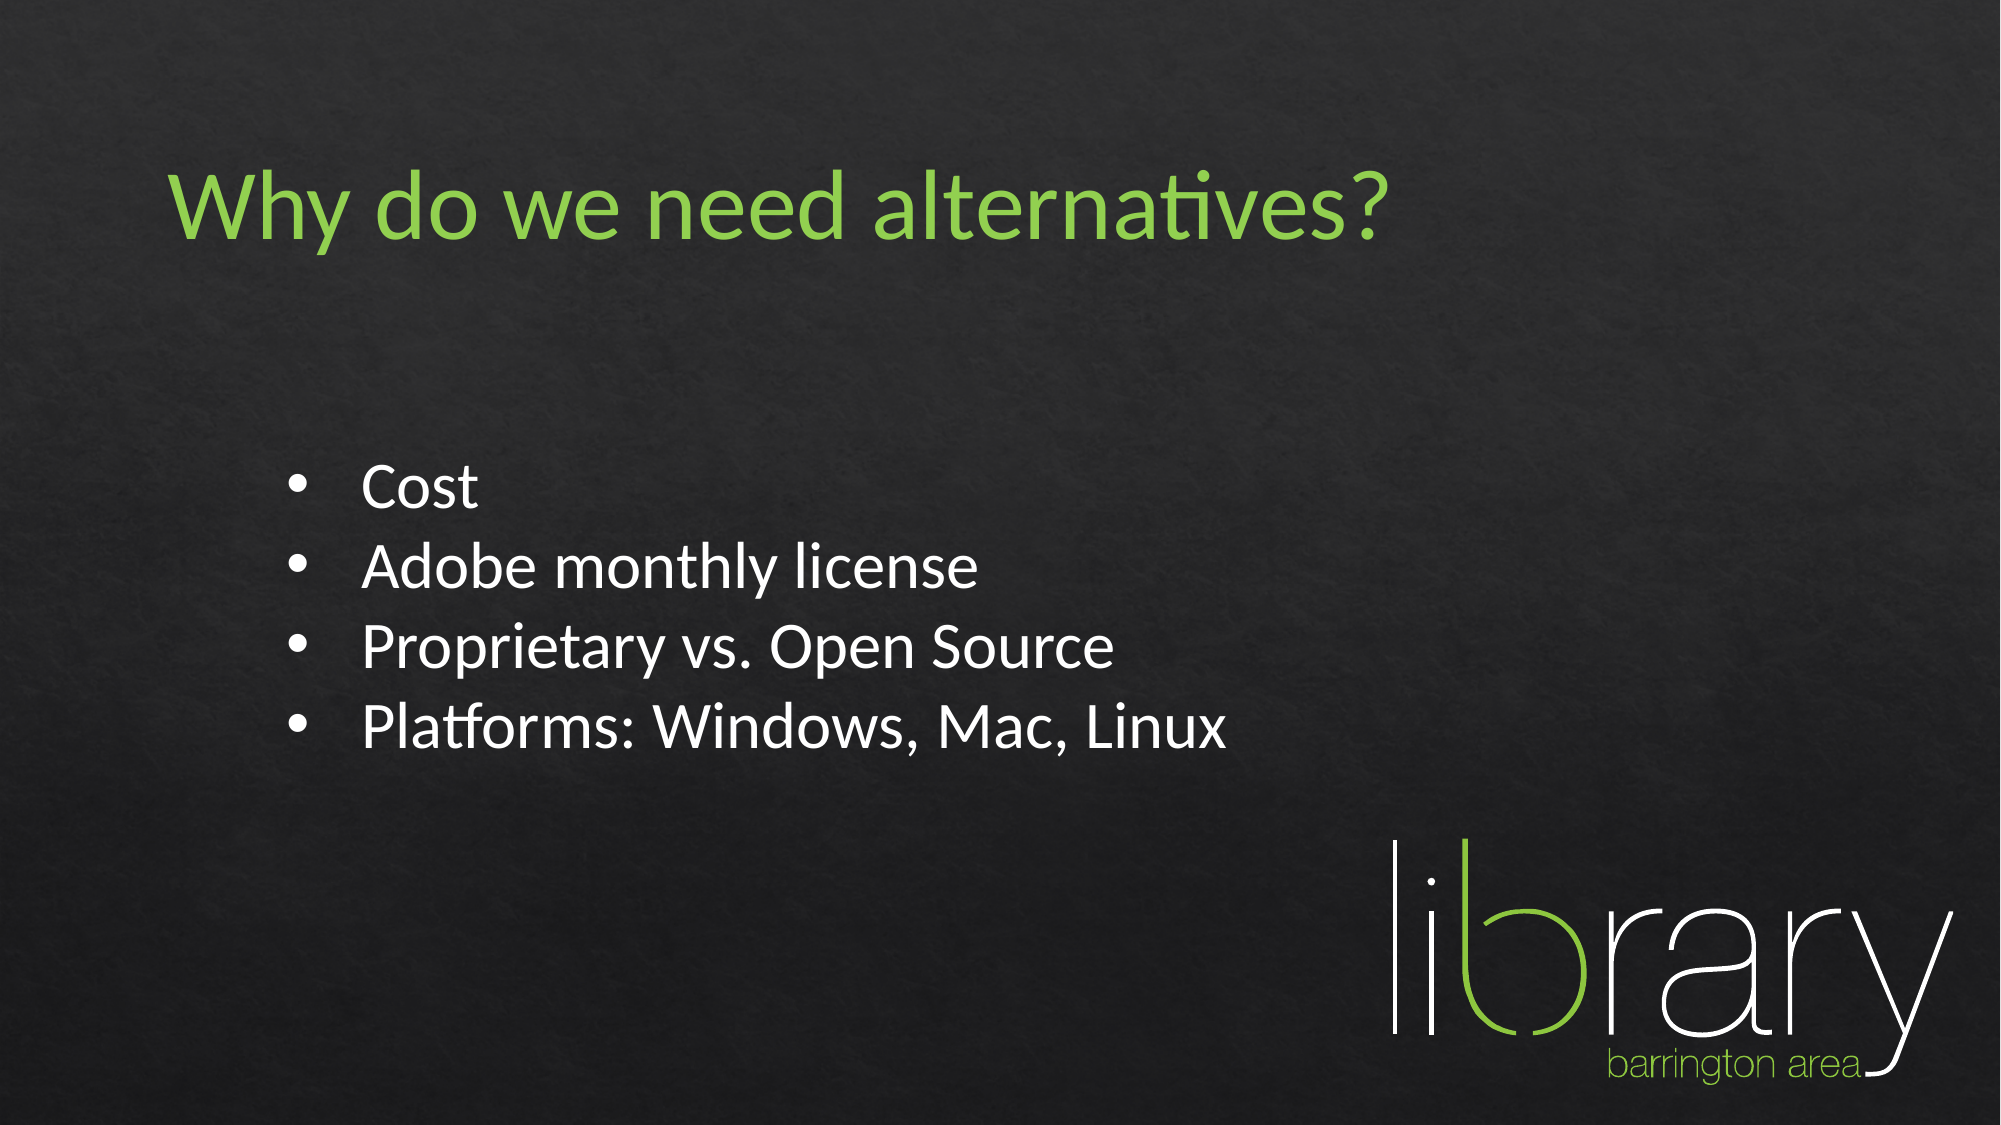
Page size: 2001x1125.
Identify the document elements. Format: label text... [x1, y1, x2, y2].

text_box Cost Adobe monthly license Proprietary vs. Open Source Platforms: Windows, Mac, Linux [271, 434, 1244, 770]
text_box Why do we need alternatives? [152, 131, 1410, 387]
picture [1392, 837, 1954, 1086]
